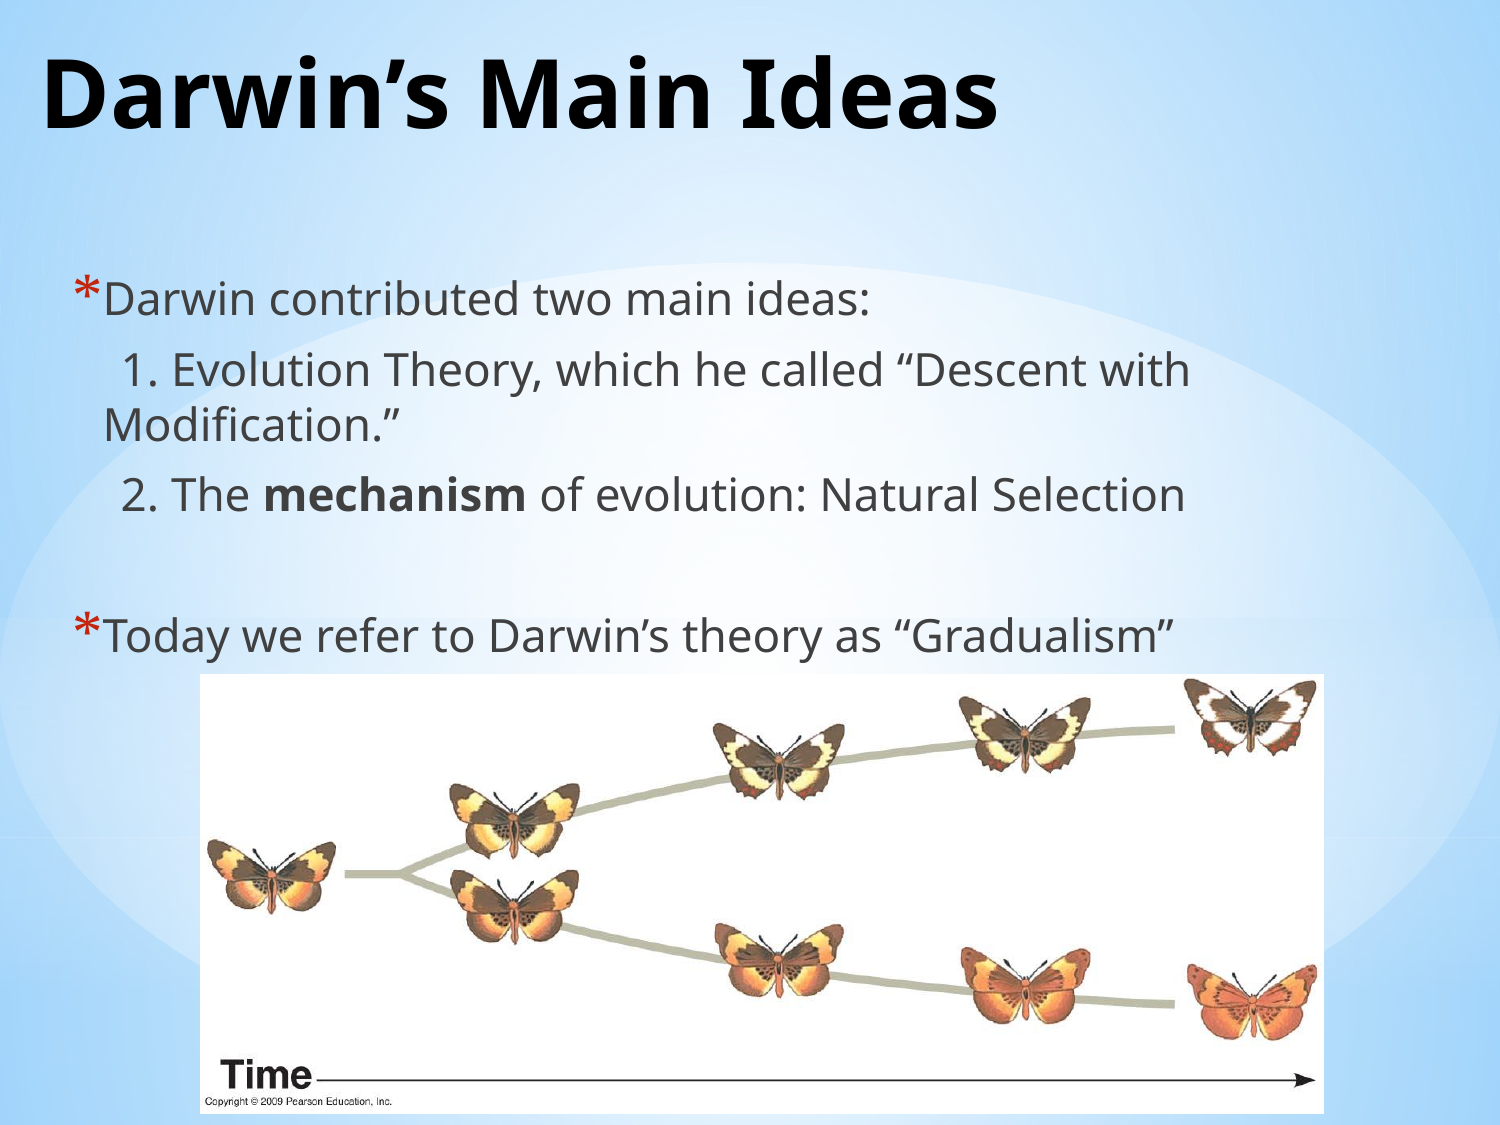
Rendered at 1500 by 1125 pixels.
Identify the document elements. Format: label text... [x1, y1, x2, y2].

list Darwin contributed two main ideas: 1. Evolution Theory, which he called “Descent with Modification.” 2. The mechanism of evolution: Natural Selection Today we refer to Darwin’s theory as “Gradualism” [50, 262, 1425, 713]
picture [199, 674, 1324, 1114]
title Darwin’s Main Ideas [24, 24, 1094, 213]
